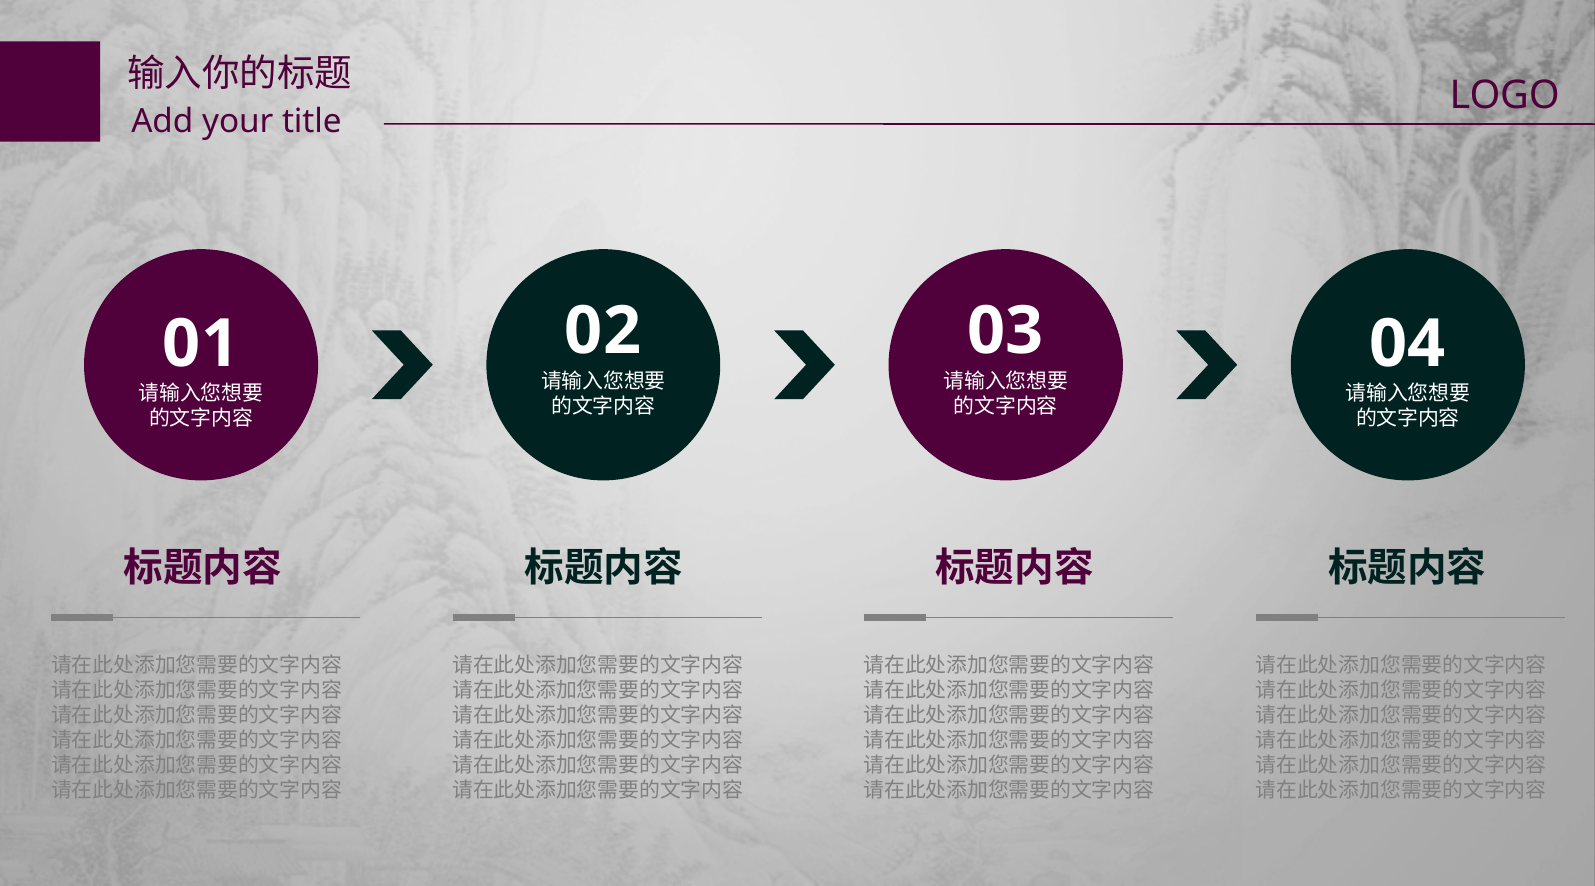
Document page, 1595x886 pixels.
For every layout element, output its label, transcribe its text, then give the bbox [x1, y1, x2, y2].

text_box [371, 330, 433, 400]
text_box 请在此处添加您需要的文字内容请在此处添加您需要的文字内容请在此处添加您需要的文字内容请在此处添加您需要的文字内容 请在此处添加您需要的文字内容 请在此处添加您需要的文字内容 [1255, 651, 1565, 827]
text_box 标题内容 [1249, 534, 1566, 597]
text_box [1176, 330, 1238, 400]
text_box 标题内容 [44, 534, 361, 597]
text_box 请在此处添加您需要的文字内容请在此处添加您需要的文字内容请在此处添加您需要的文字内容请在此处添加您需要的文字内容 请在此处添加您需要的文字内容 请在此处添加您需要的文字内容 [51, 651, 361, 877]
text_box 04 请输入您想要的文字内容 [1290, 249, 1525, 481]
text_box 02 请输入您想要的文字内容 [486, 249, 721, 481]
text_box 标题内容 [856, 534, 1173, 597]
text_box 标题内容 [445, 534, 762, 597]
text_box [0, 0, 1595, 886]
text_box [774, 330, 835, 400]
text_box 请在此处添加您需要的文字内容请在此处添加您需要的文字内容请在此处添加您需要的文字内容请在此处添加您需要的文字内容 请在此处添加您需要的文字内容 请在此处添加您需要的文字内容 [452, 651, 762, 827]
text_box 请在此处添加您需要的文字内容请在此处添加您需要的文字内容请在此处添加您需要的文字内容请在此处添加您需要的文字内容 请在此处添加您需要的文字内容 请在此处添加您需要的文字内容 [863, 651, 1173, 827]
text_box 01 请输入您想要的文字内容 [84, 249, 319, 481]
text_box 03 请输入您想要的文字内容 [888, 249, 1123, 481]
